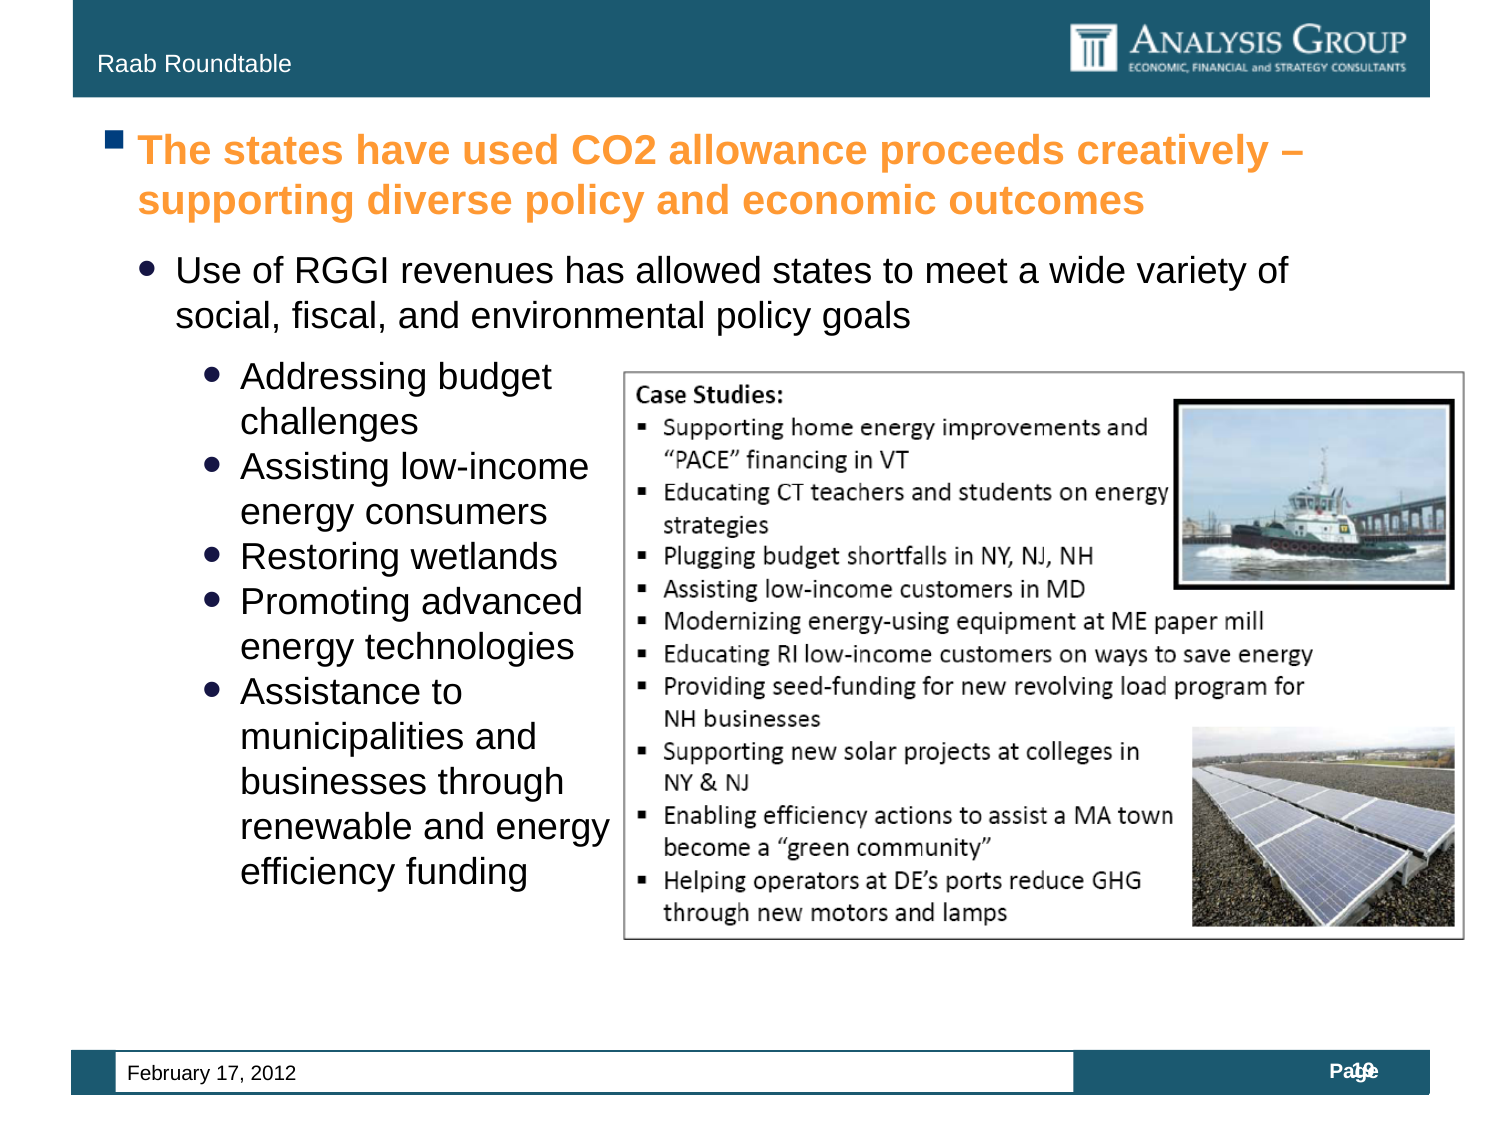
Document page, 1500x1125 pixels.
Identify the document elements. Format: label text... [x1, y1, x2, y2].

text_box Addressing budget challenges Assisting low-income energy consumers Restoring wetlands Promoting advanced energy technologies Assistance to municipalities and businesses through renewable and energy efficiency funding [74, 344, 643, 879]
picture [620, 368, 1467, 940]
picture [1069, 23, 1408, 75]
text_box The states have used CO2 allowance proceeds creatively – supporting diverse policy and economic outcomes Use of RGGI revenues has allowed states to meet a wide variety of social, fiscal, and environmental policy goals [85, 115, 1374, 366]
